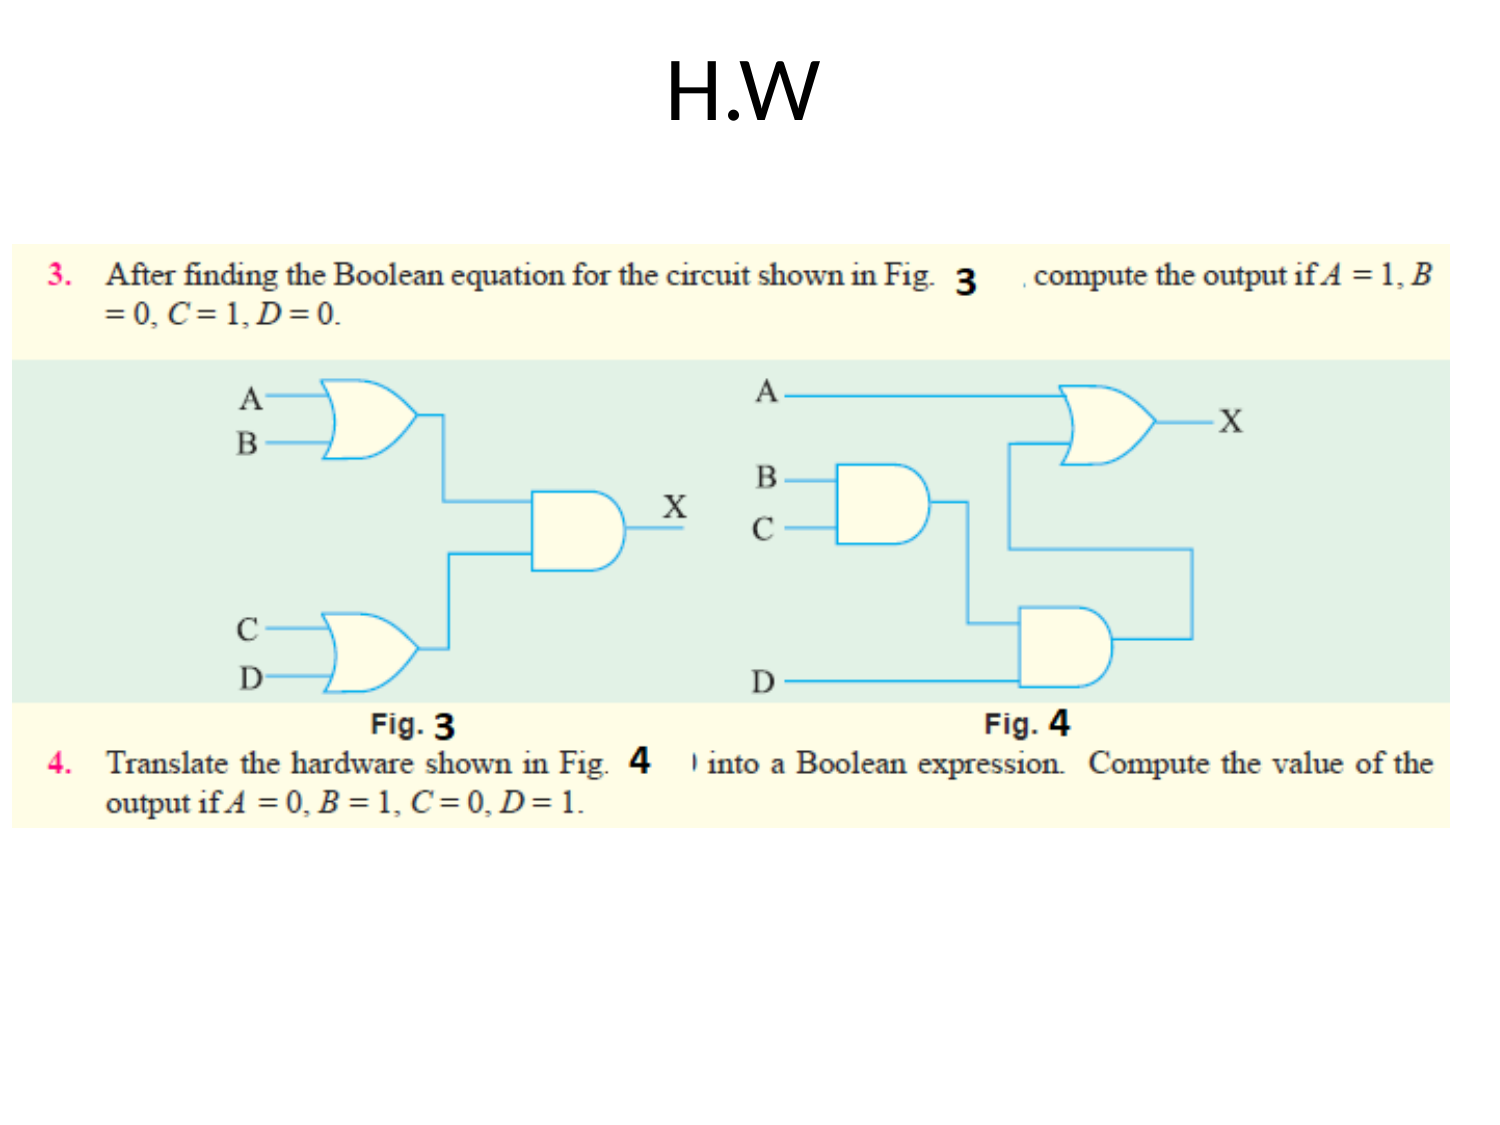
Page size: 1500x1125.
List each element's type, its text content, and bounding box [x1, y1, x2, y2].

picture [12, 243, 1451, 828]
title H.W [68, 0, 1419, 178]
